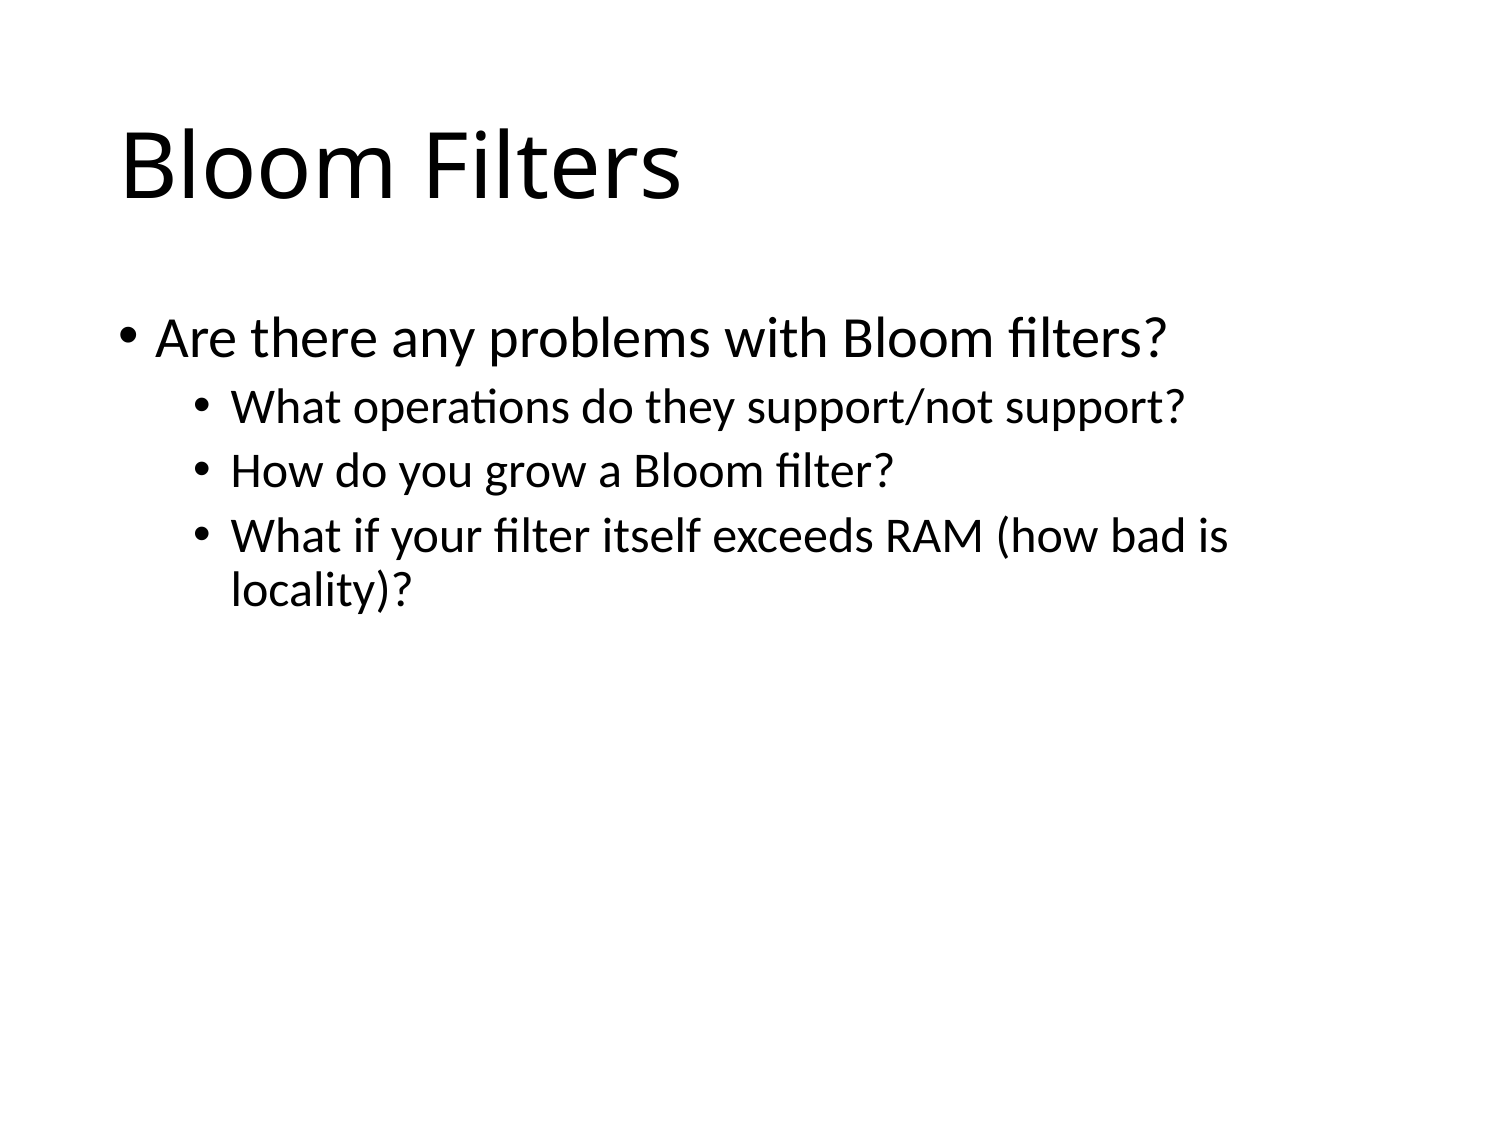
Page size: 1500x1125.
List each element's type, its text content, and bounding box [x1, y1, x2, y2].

title Bloom Filters [103, 59, 1397, 278]
list Are there any problems with Bloom filters? What operations do they support/not support? How do you grow a Bloom filter? What if your filter itself exceeds RAM (how bad is locality)? [103, 299, 1397, 1014]
